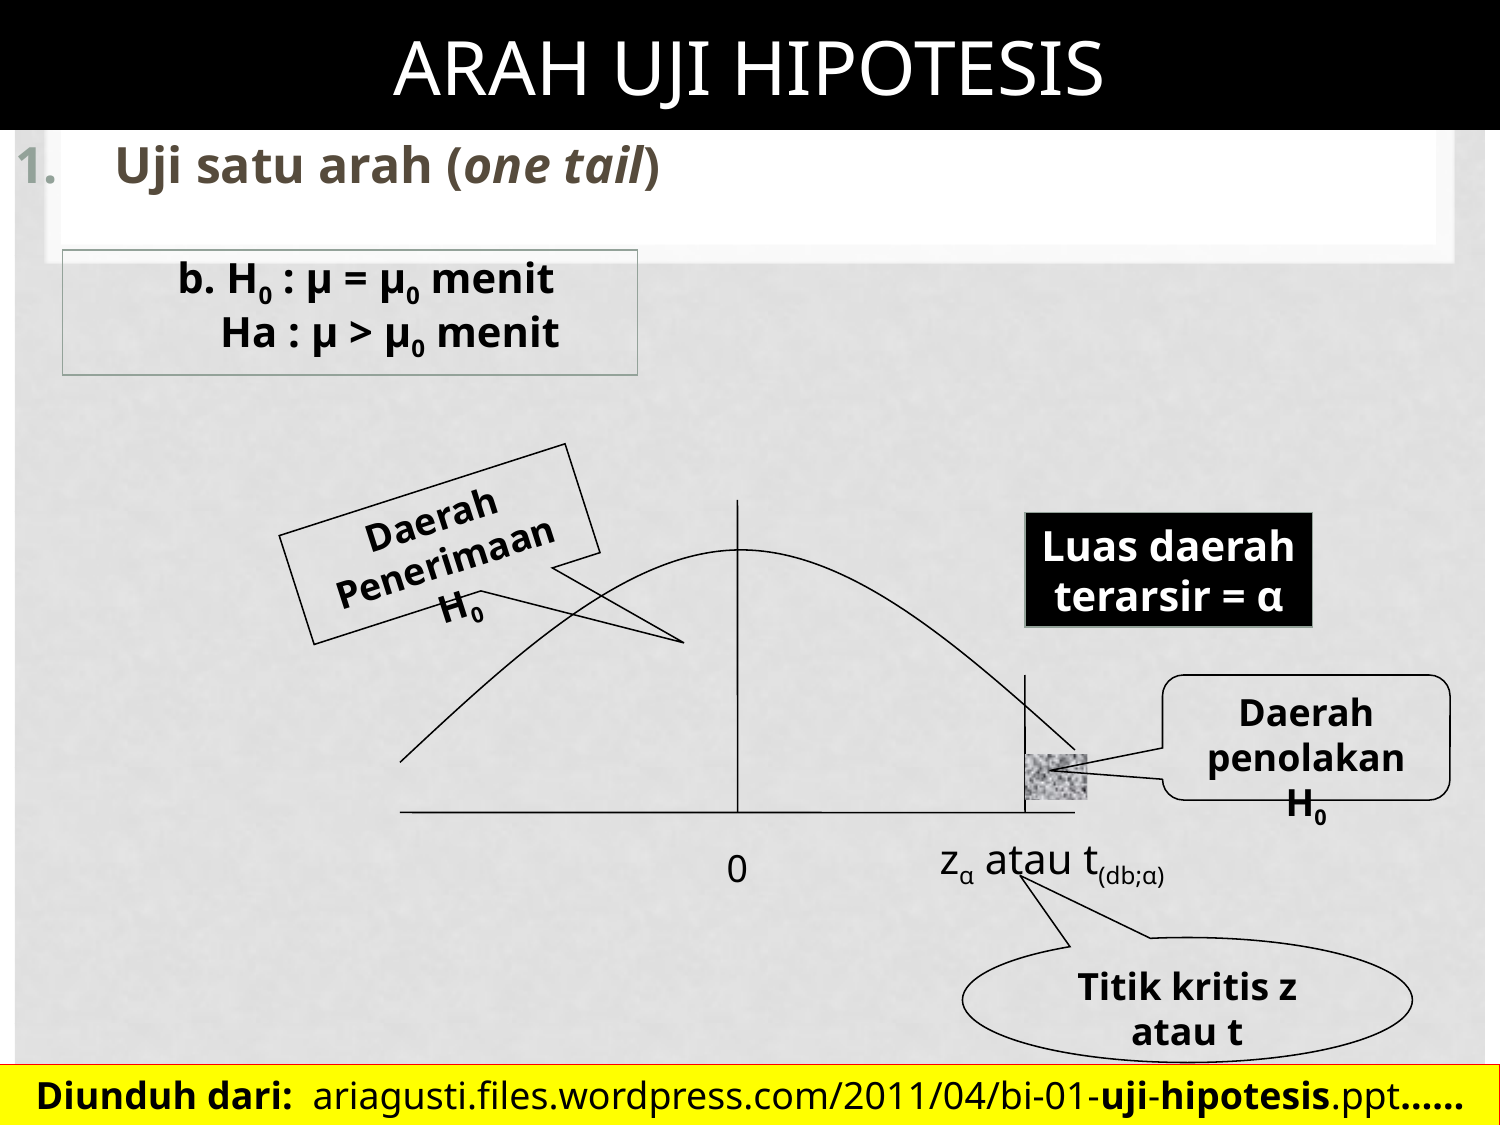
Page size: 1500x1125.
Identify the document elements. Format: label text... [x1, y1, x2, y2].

text_box Daerah Penerimaan H0 [279, 443, 685, 645]
text_box Titik kritis z atau t [962, 875, 1413, 1063]
text_box b. H0 : μ = μ0 menit Ha : μ > μ0 menit [62, 249, 638, 375]
list Uji satu arah (one tail) [0, 137, 1350, 238]
text_box [1024, 754, 1088, 800]
text_box [399, 549, 1075, 763]
text_box zα atau t(db;α) [924, 825, 1238, 897]
text_box Diunduh dari: ariagusti.files.wordpress.com/2011/04/bi-01-uji-hipotesis.ppt…… 4/10/2012 [0, 1064, 1500, 1125]
text_box Luas daerah terarsir = α [1024, 512, 1313, 628]
title ARAH UJI HIPOTESIS [0, 0, 1500, 130]
text_box Daerah penolakan H0 [1049, 675, 1451, 801]
text_box 0 [699, 837, 775, 898]
